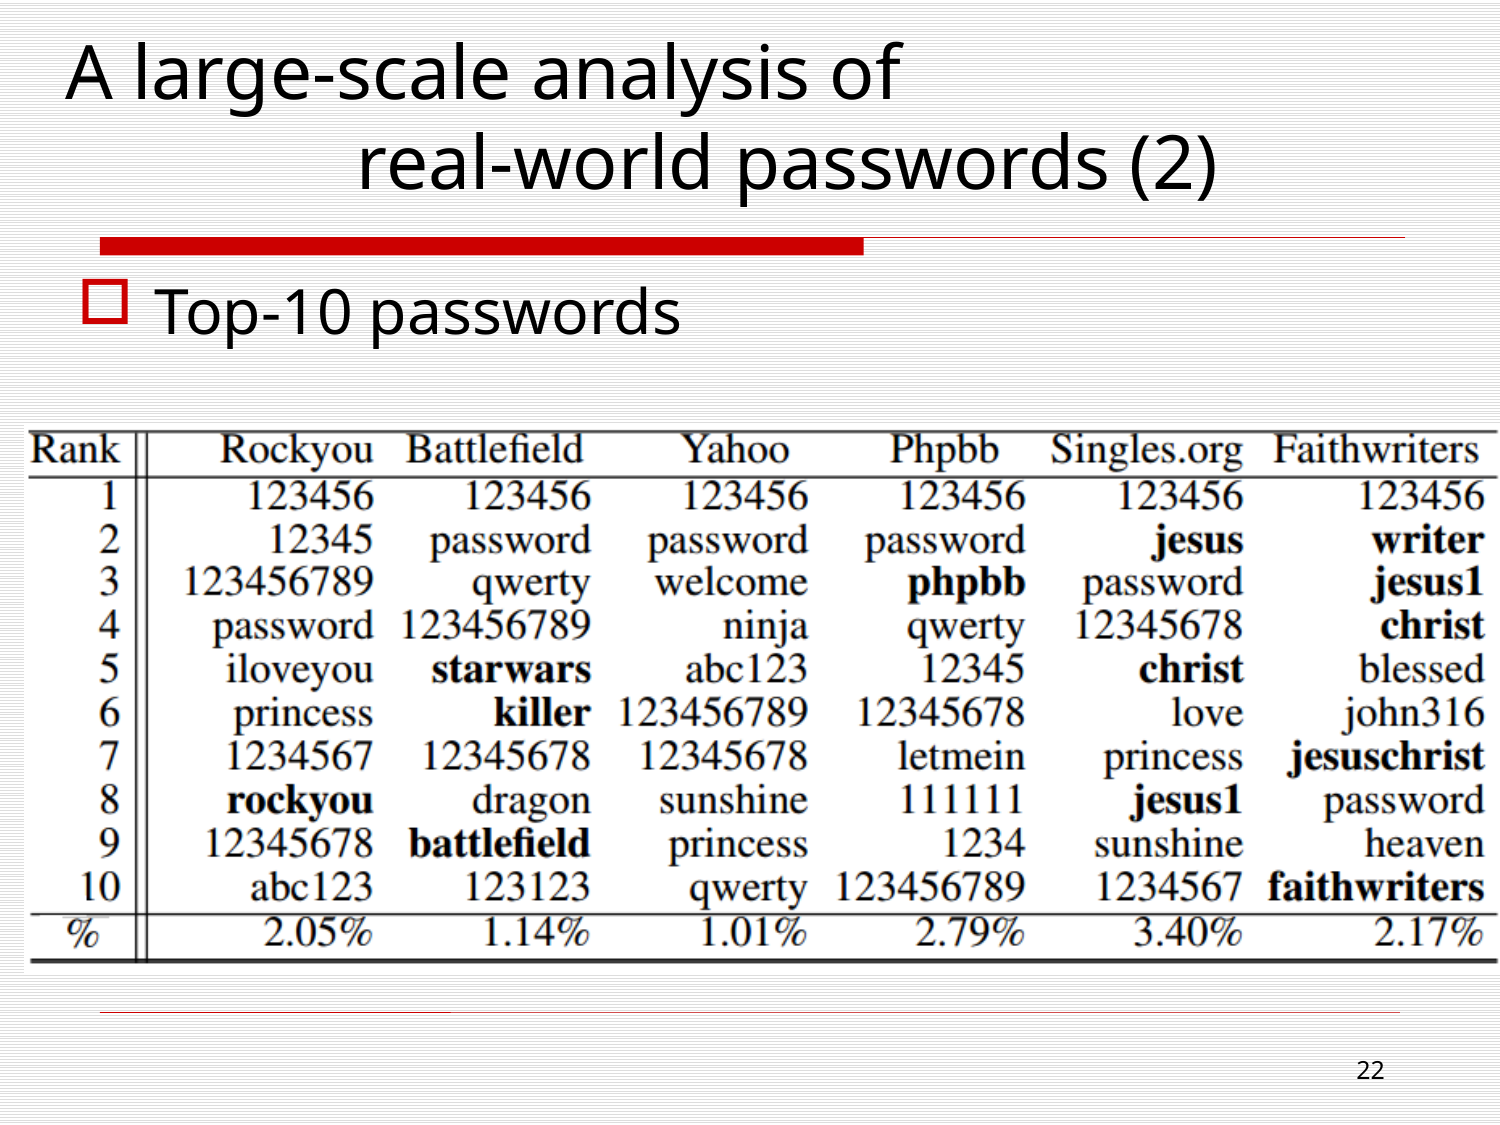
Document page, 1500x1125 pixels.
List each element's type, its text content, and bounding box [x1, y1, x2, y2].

picture [23, 424, 1500, 976]
list Top-10 passwords [62, 287, 1450, 423]
slide_number 22 [1074, 1046, 1400, 1125]
title A large-scale analysis of real-world passwords (2) [50, 50, 1500, 213]
list Top-10 passwords [62, 984, 1450, 1031]
